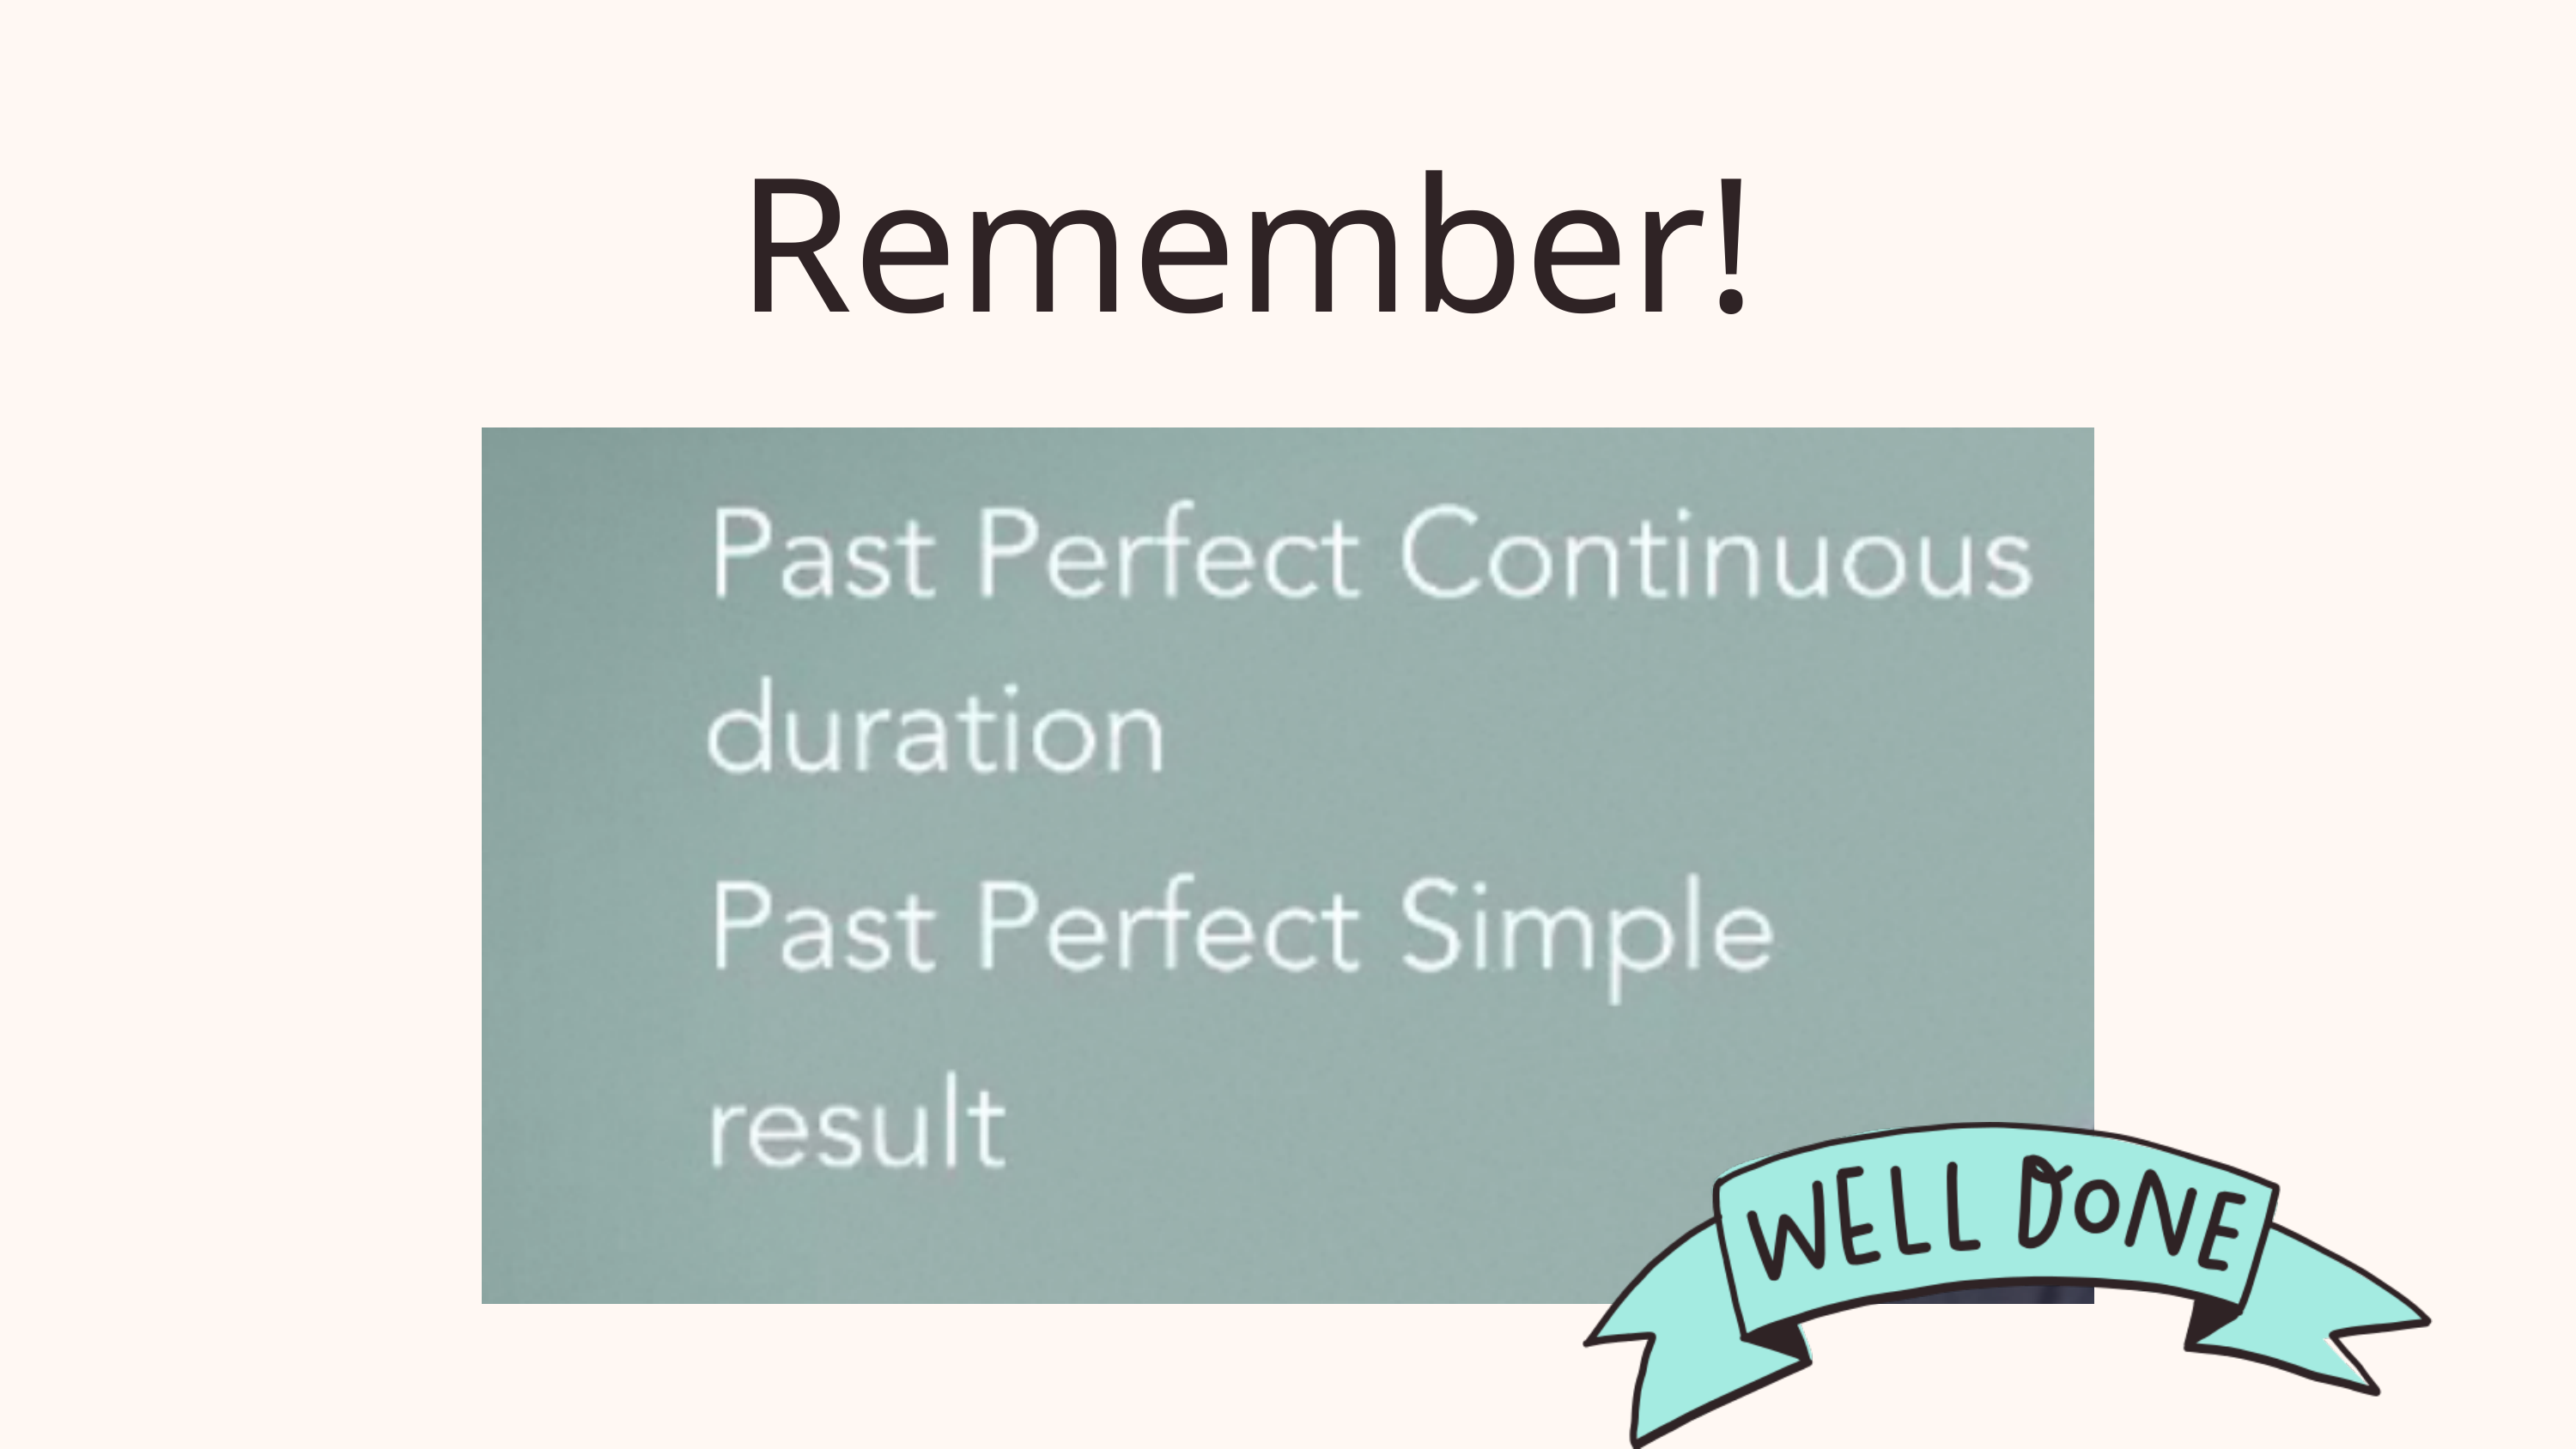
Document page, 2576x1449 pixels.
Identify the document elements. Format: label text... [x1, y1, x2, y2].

picture [481, 427, 2433, 1449]
text_box Remember! [459, 144, 2036, 350]
